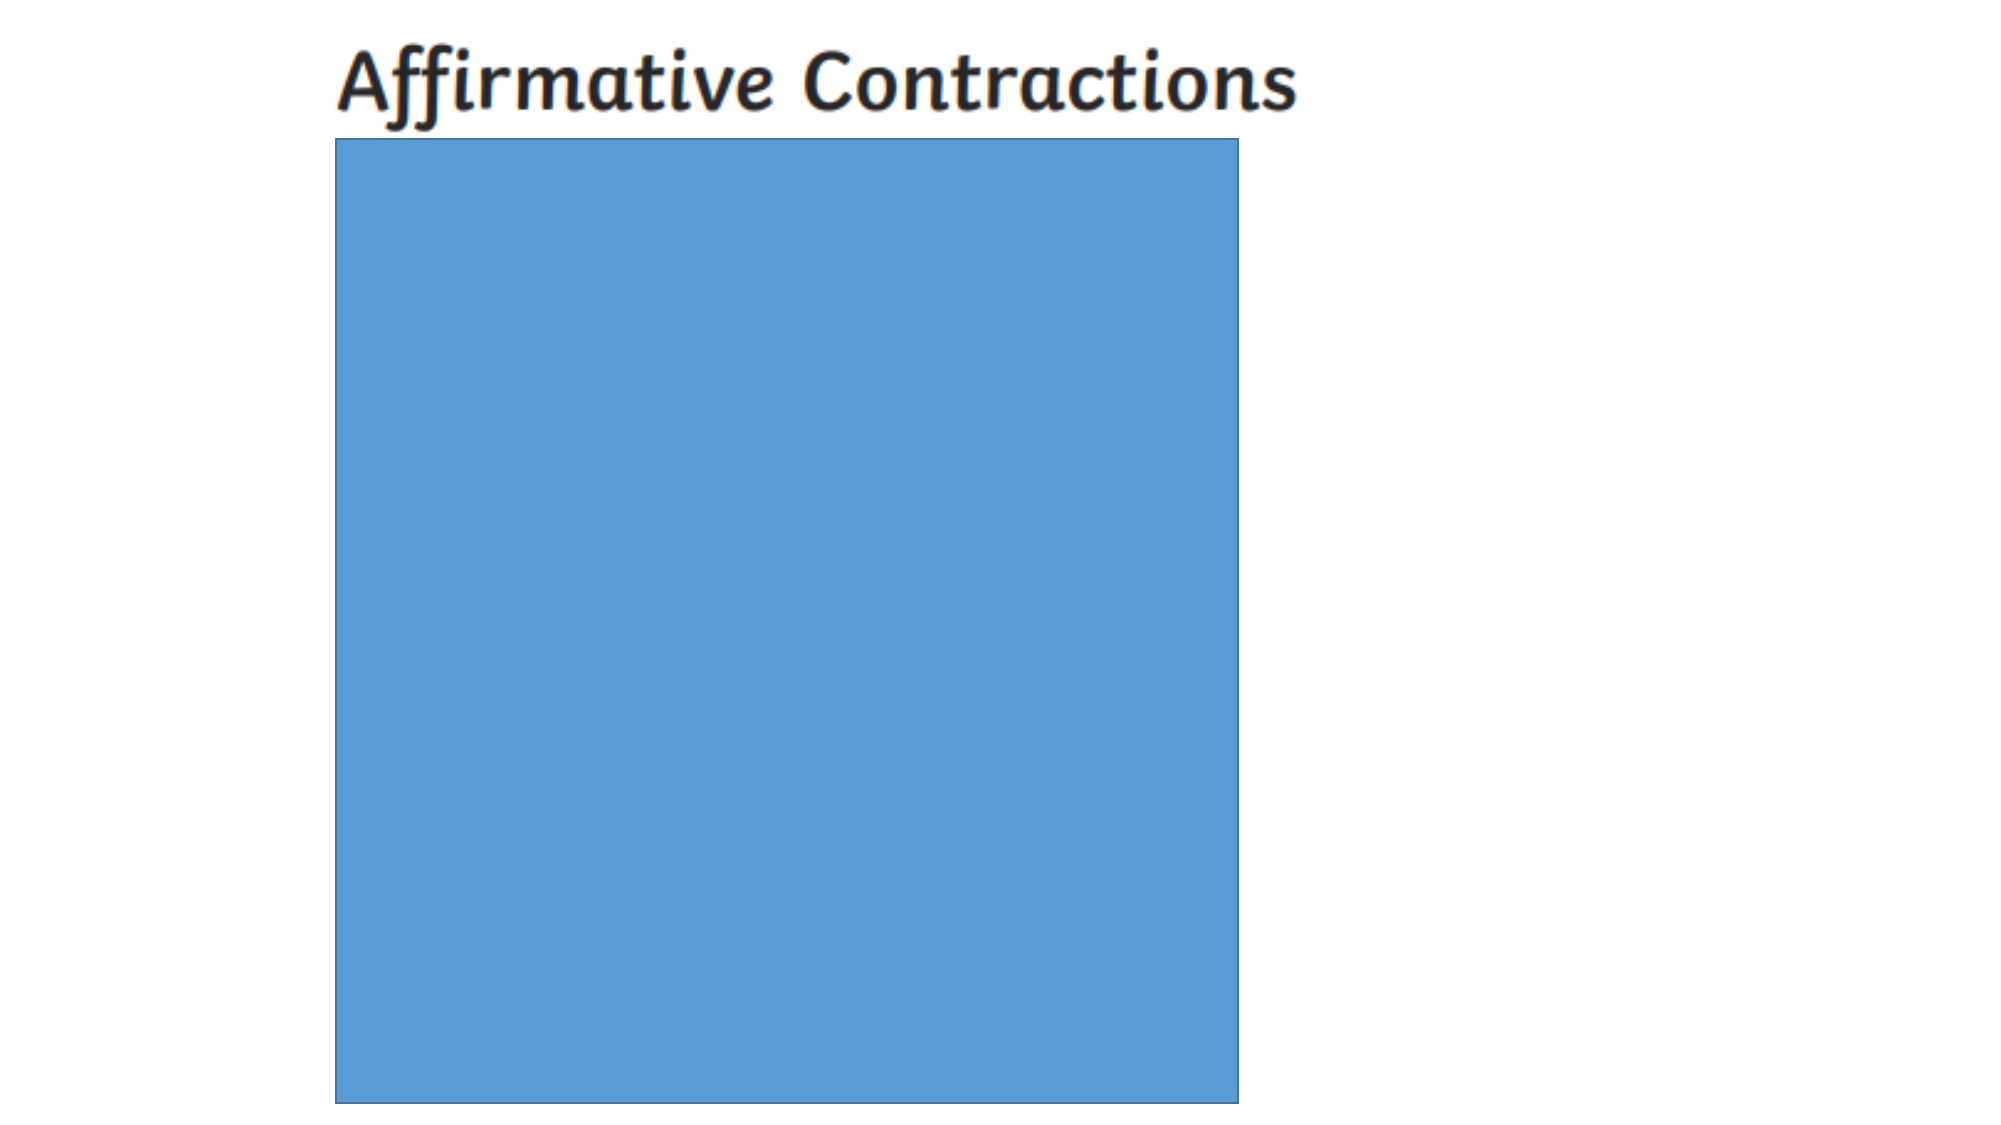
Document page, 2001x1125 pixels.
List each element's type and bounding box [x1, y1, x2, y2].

picture [277, 0, 1485, 1119]
